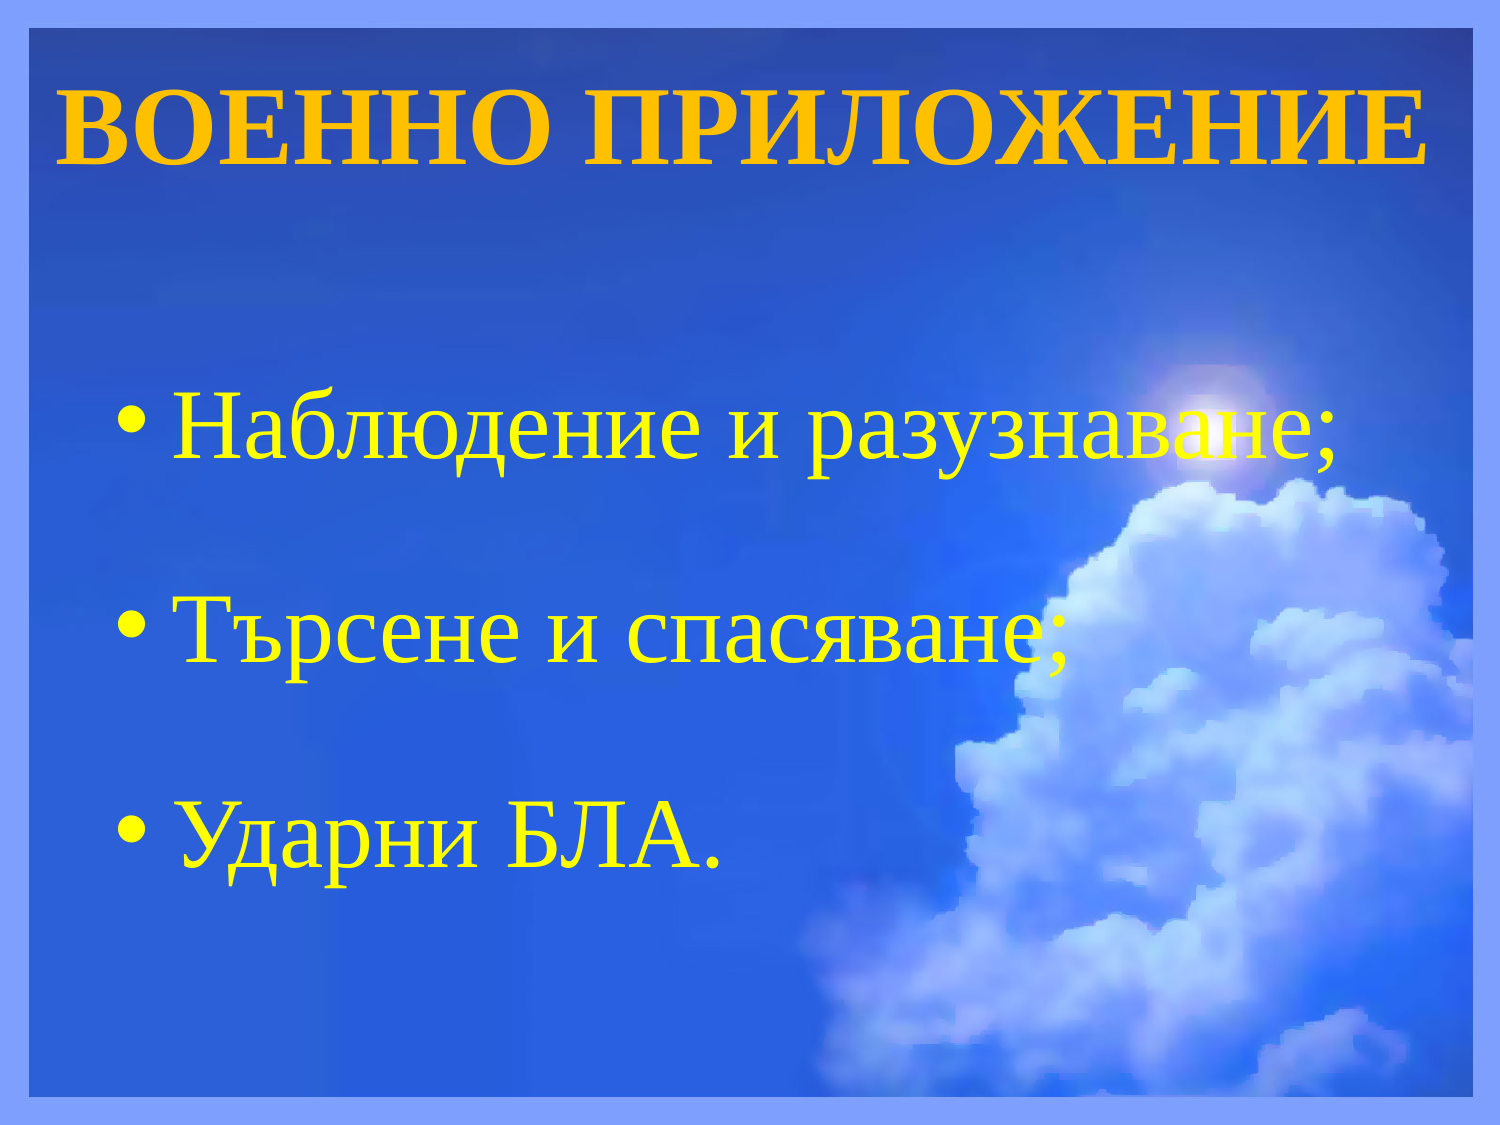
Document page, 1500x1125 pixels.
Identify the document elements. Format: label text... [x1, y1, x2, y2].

picture [0, 0, 1500, 1125]
list Наблюдение и разузнаване; Търсене и спасяване; Ударни БЛА. [100, 290, 1459, 1034]
title ВОЕННО ПРИЛОЖЕНИЕ [17, 45, 1471, 233]
